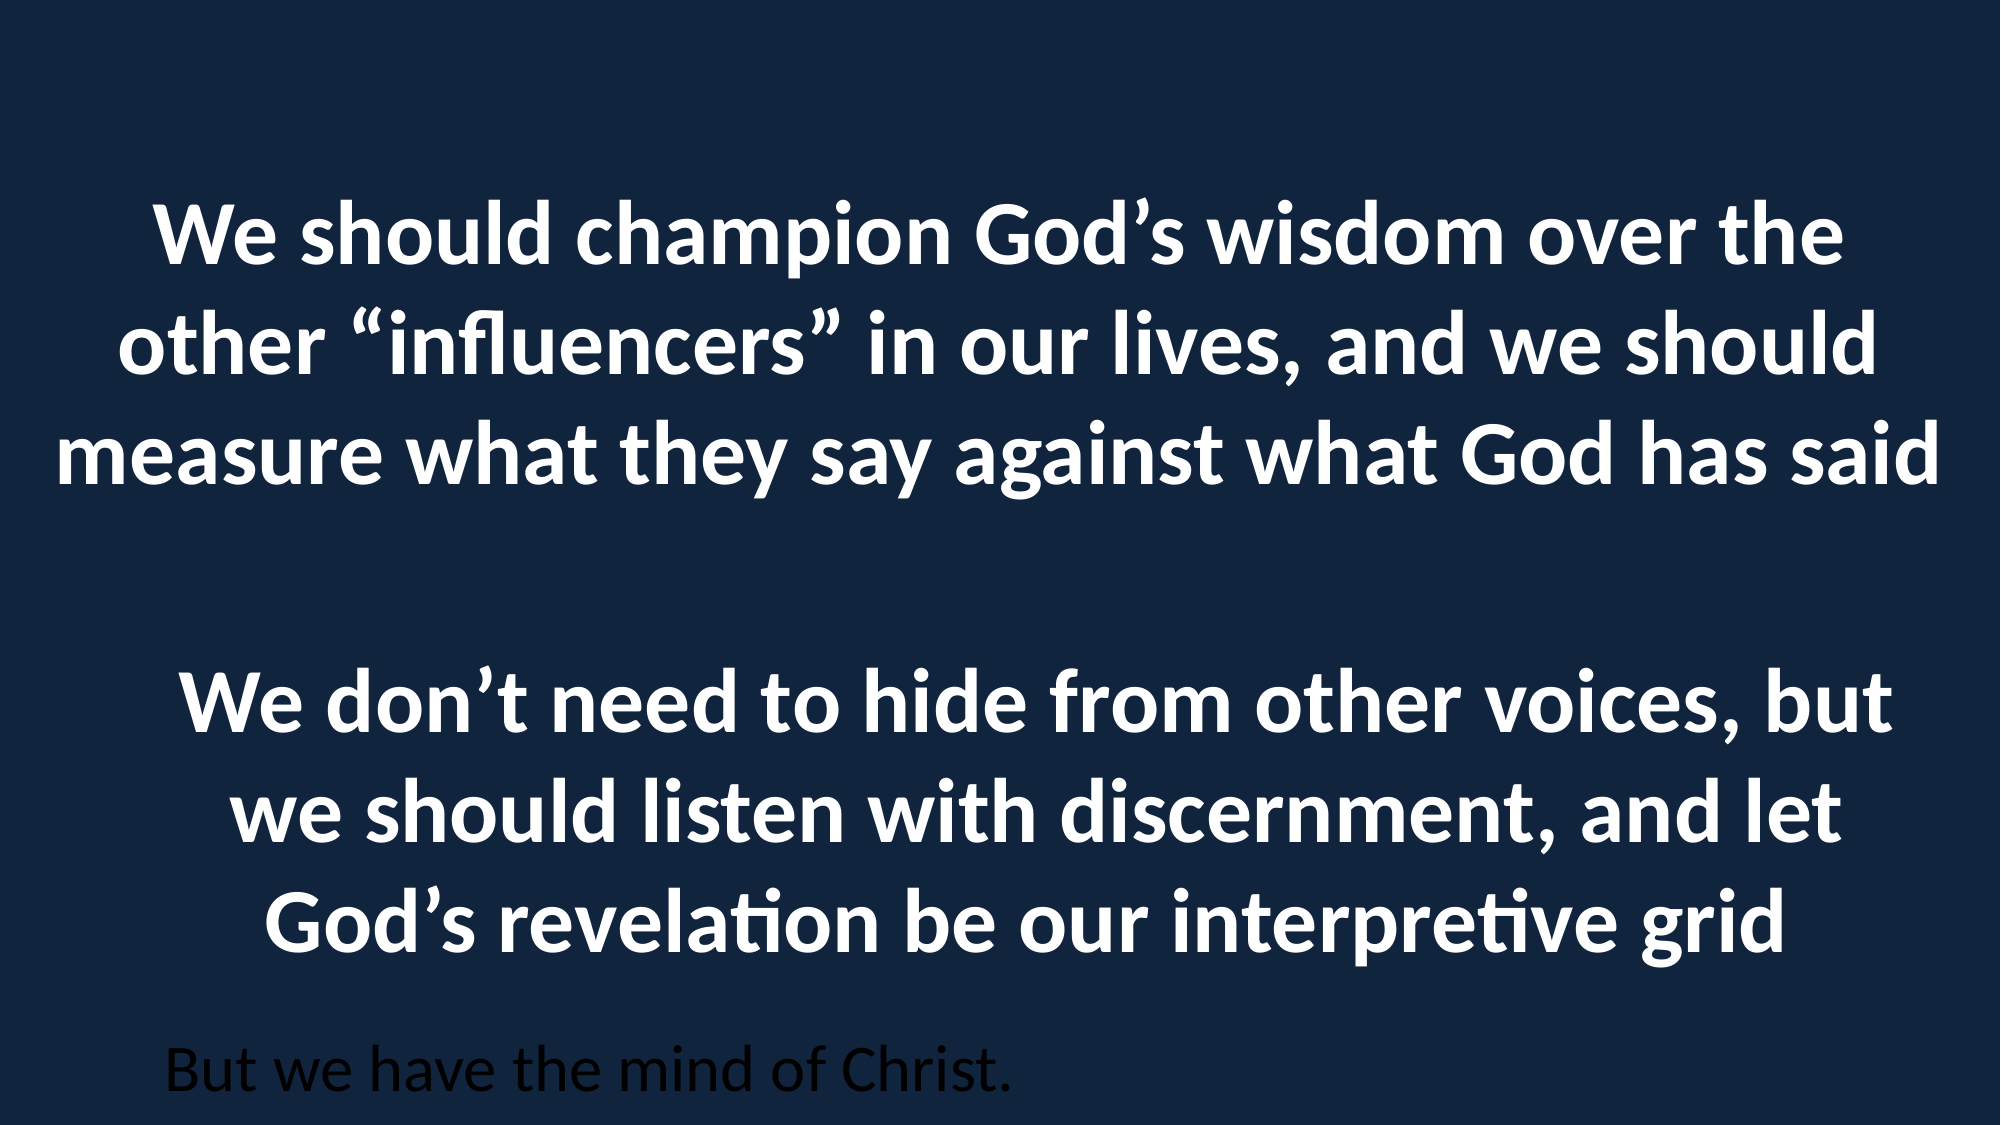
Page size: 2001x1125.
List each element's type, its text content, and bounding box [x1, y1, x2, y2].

text_box But we have the mind of Christ. [148, 935, 1067, 1125]
text_box [510, 148, 1840, 254]
text_box We don’t need to hide from other voices, but we should listen with discernment, and let God’s revelation be our interpretive grid [21, 722, 1979, 889]
text_box We should champion God’s wisdom over the other “influencers” in our lives, and we should measure what they say against what God has said [21, 254, 1979, 421]
